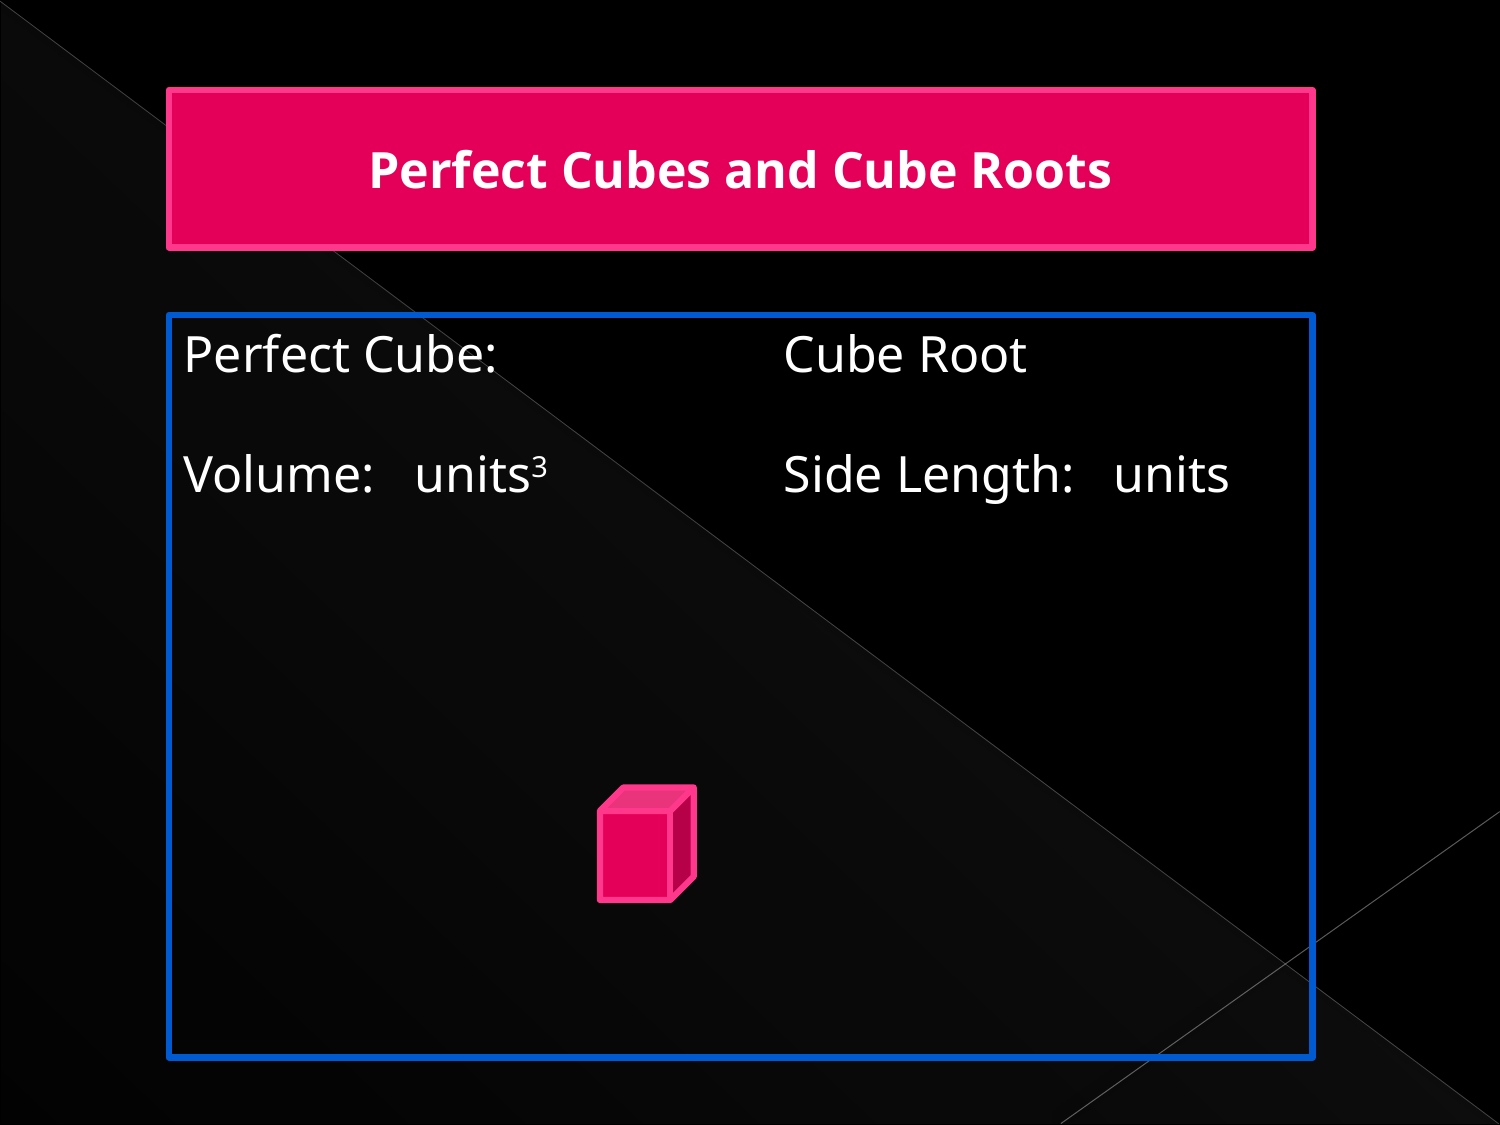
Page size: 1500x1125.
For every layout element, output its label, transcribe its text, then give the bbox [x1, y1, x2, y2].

text_box Perfect Cube: Cube Root Volume: units3 Side Length: units [167, 313, 1315, 1060]
text_box Perfect Cubes and Cube Roots [167, 88, 1315, 250]
